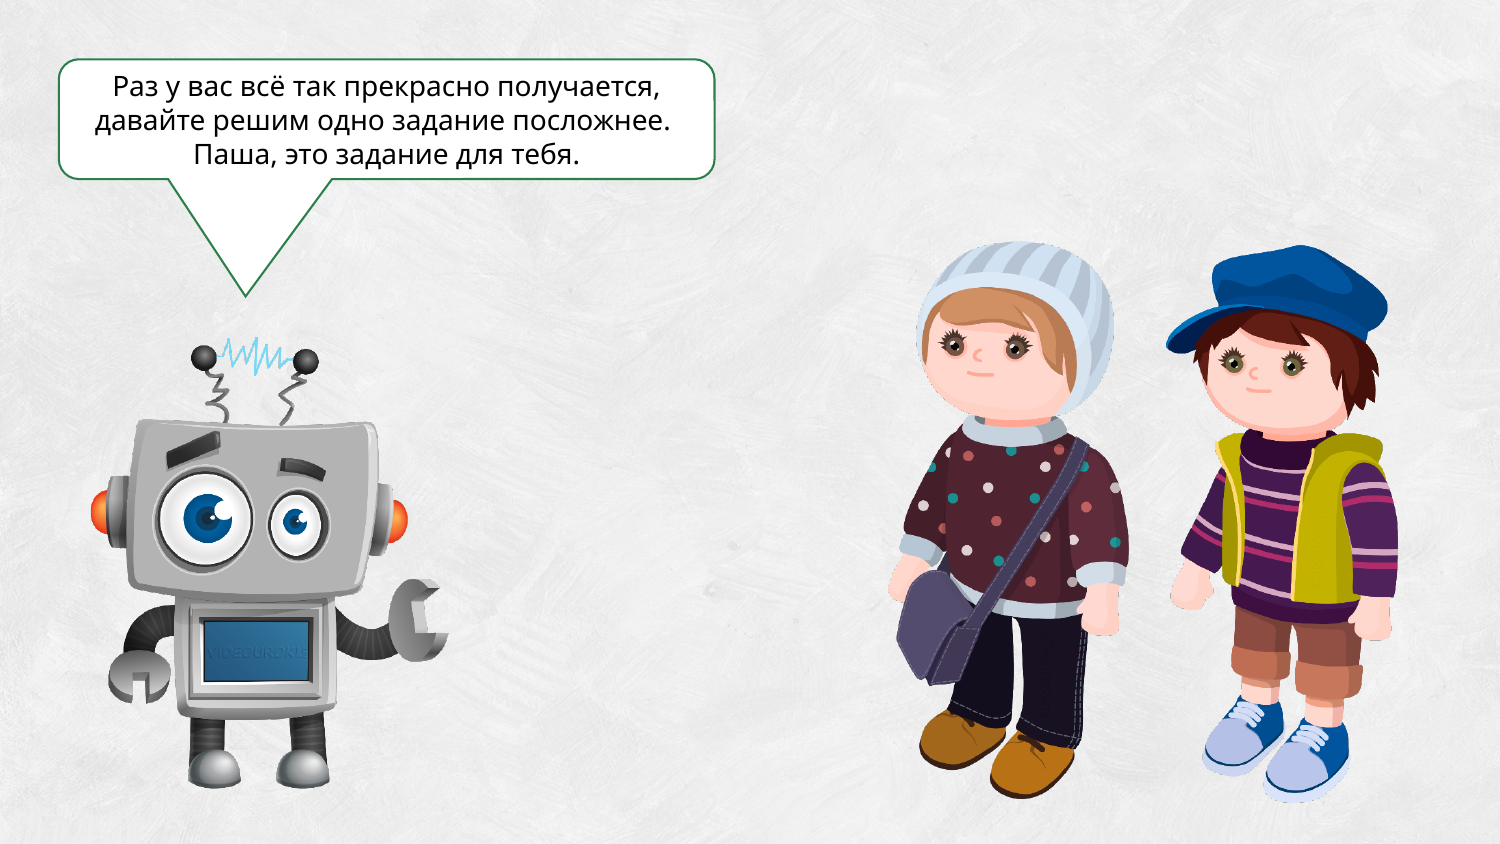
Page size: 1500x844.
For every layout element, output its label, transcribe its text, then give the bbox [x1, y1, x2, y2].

picture [0, 0, 1500, 844]
text_box Раз у вас всё так прекрасно получается, давайте решим одно задание посложнее. Паша, это задание для тебя. [57, 58, 716, 299]
